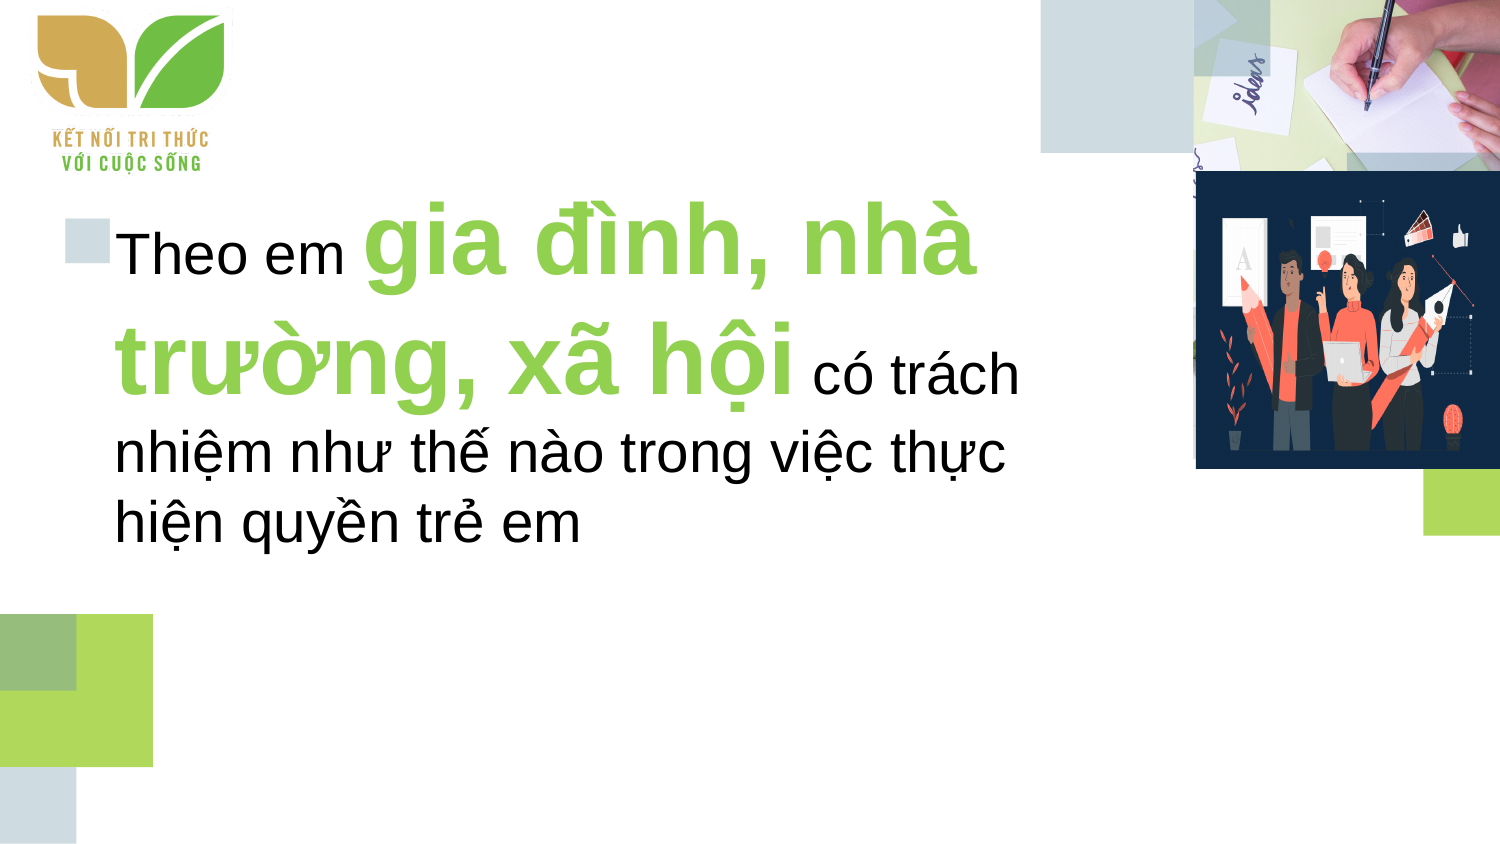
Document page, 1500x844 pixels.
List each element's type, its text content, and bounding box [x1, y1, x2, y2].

picture [1193, 0, 1500, 469]
slide_number [0, 767, 77, 844]
subtitle Theo em gia đình, nhà trường, xã hội có trách nhiệm như thế nào trong việc thực hiện quyền trẻ em [24, 159, 1100, 420]
picture [12, 0, 251, 210]
